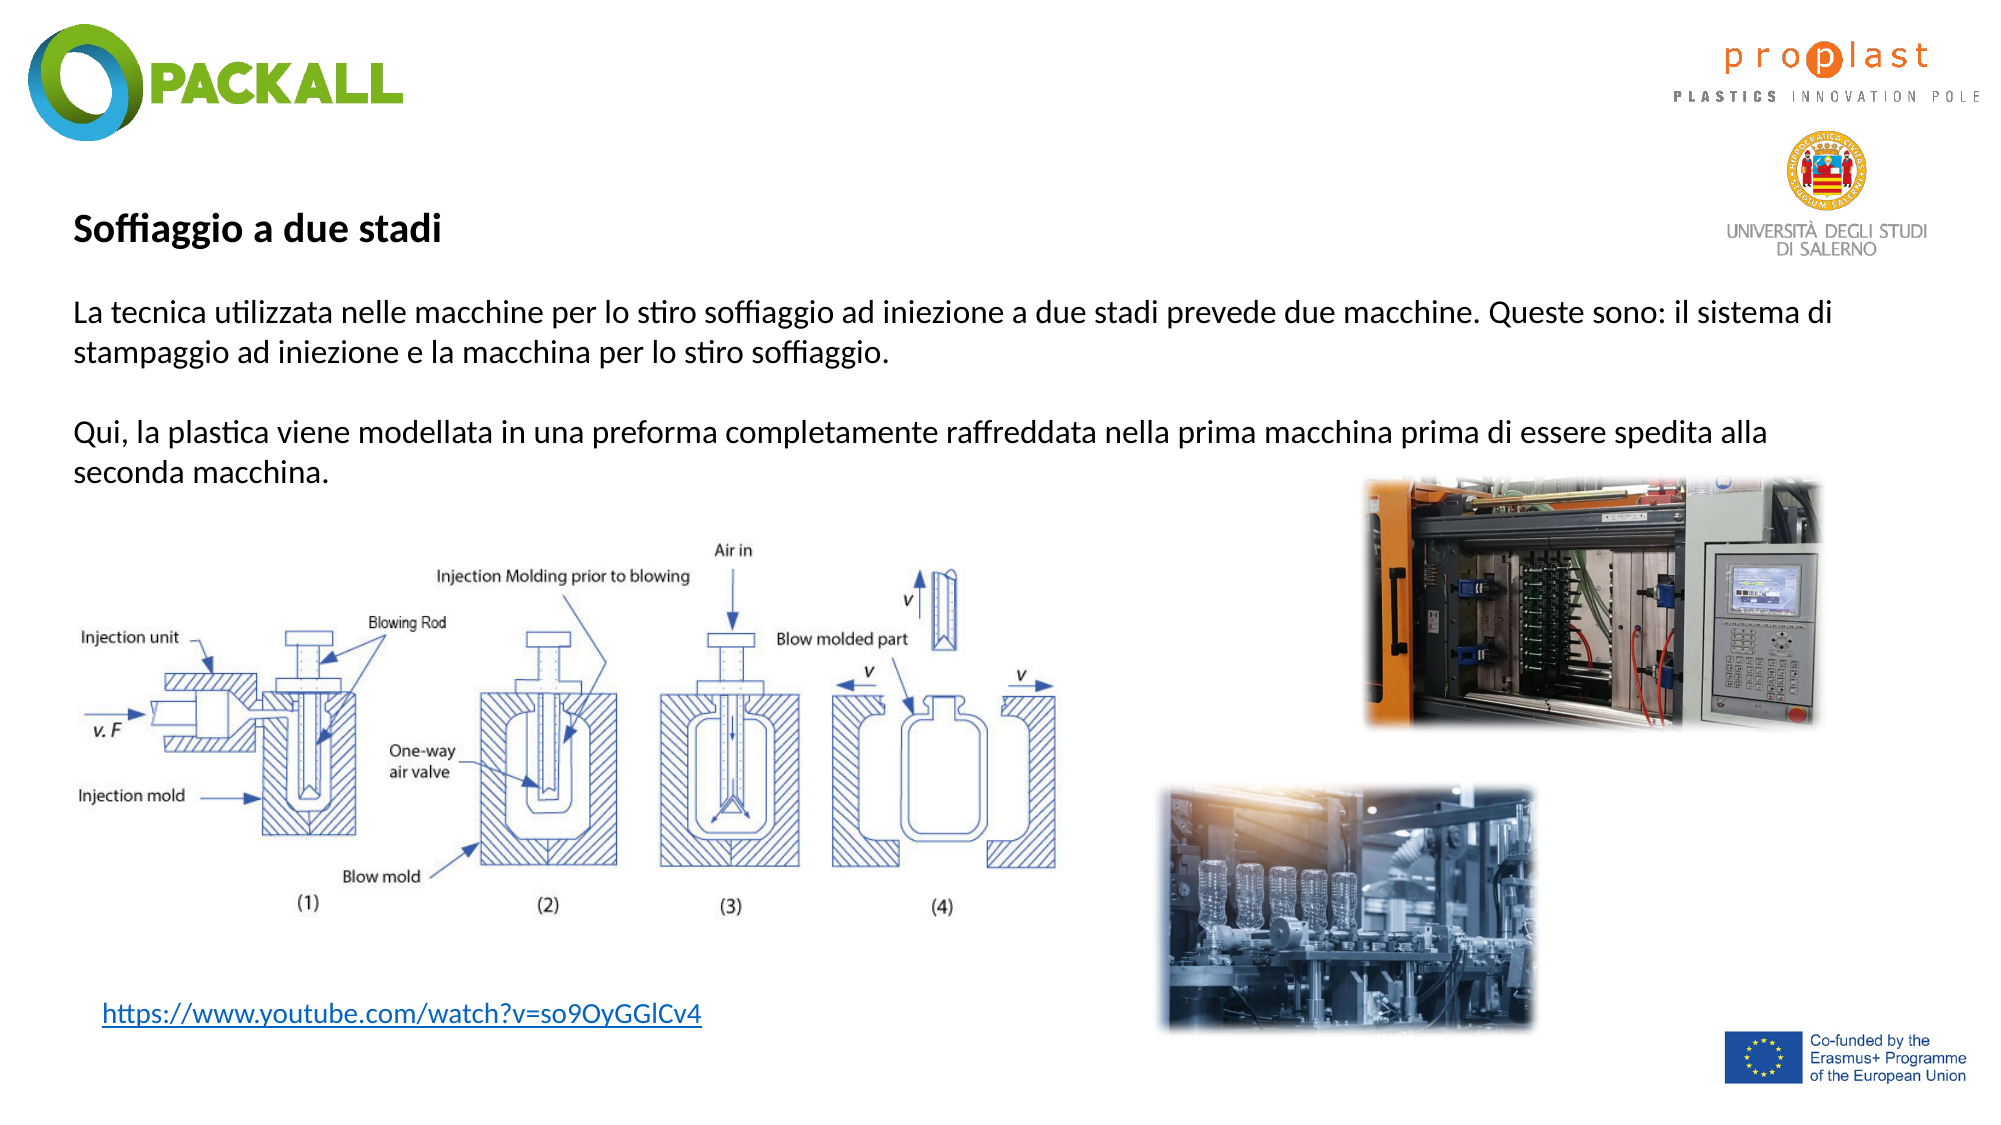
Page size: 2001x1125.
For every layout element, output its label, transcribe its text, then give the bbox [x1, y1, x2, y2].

text_box Soffiaggio a due stadi La tecnica utilizzata nelle macchine per lo stiro soffiaggio ad iniezione a due stadi prevede due macchine. Queste sono: il sistema di stampaggio ad iniezione e la macchina per lo stiro soffiaggio. Qui, la plastica viene modellata in una preforma completamente raffreddata nella prima macchina prima di essere spedita alla seconda macchina. [58, 193, 1852, 498]
picture [1359, 473, 1827, 734]
picture [1713, 129, 1940, 257]
picture [1674, 24, 1979, 119]
picture [58, 535, 1075, 931]
picture [28, 24, 403, 143]
picture [1151, 780, 1542, 1038]
text_box https://www.youtube.com/watch?v=so9OyGGlCv4 [87, 987, 718, 1038]
picture [1712, 1020, 1979, 1093]
